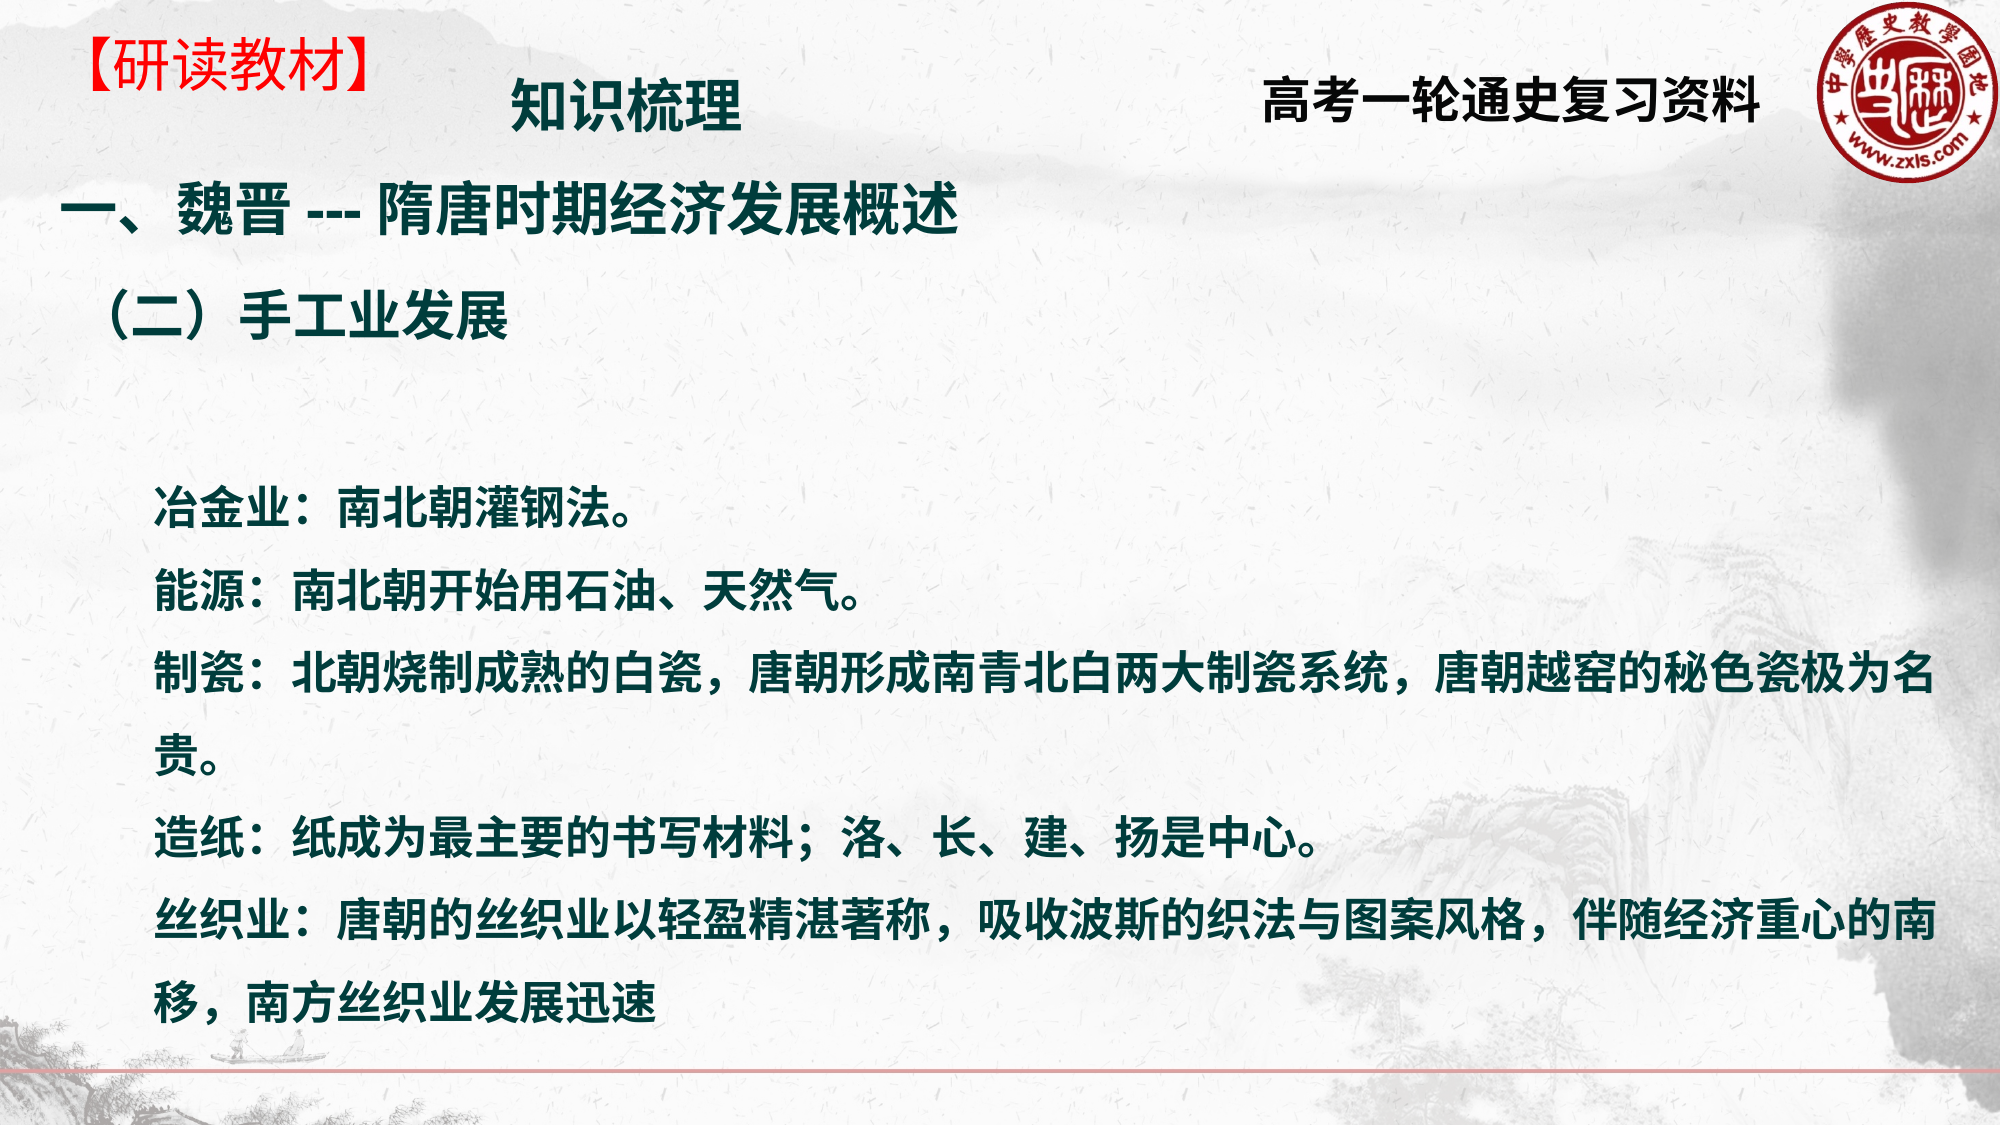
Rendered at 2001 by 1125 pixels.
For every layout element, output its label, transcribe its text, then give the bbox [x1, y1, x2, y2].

text_box 【研读教材】 [39, 21, 420, 106]
text_box 知识梳理 [495, 62, 758, 147]
text_box （二）手工业发展 [61, 273, 869, 354]
picture [1816, 1, 1999, 184]
text_box 一、魏晋---隋唐时期经济发展概述 [44, 164, 975, 250]
text_box 冶金业：南北朝灌钢法。 能源：南北朝开始用石油、天然气。 制瓷：北朝烧制成熟的白瓷，唐朝形成南青北白两大制瓷系统，唐朝越窑的秘色瓷极为名贵。 造纸：纸成为最主要的书写材料；洛、长、建、扬是中心。 丝织业：唐朝的丝织业以轻盈精湛著称，吸收波斯的织法与图案风格，伴随经济重心的南移，南方丝织业发展迅速 [139, 354, 1970, 1036]
